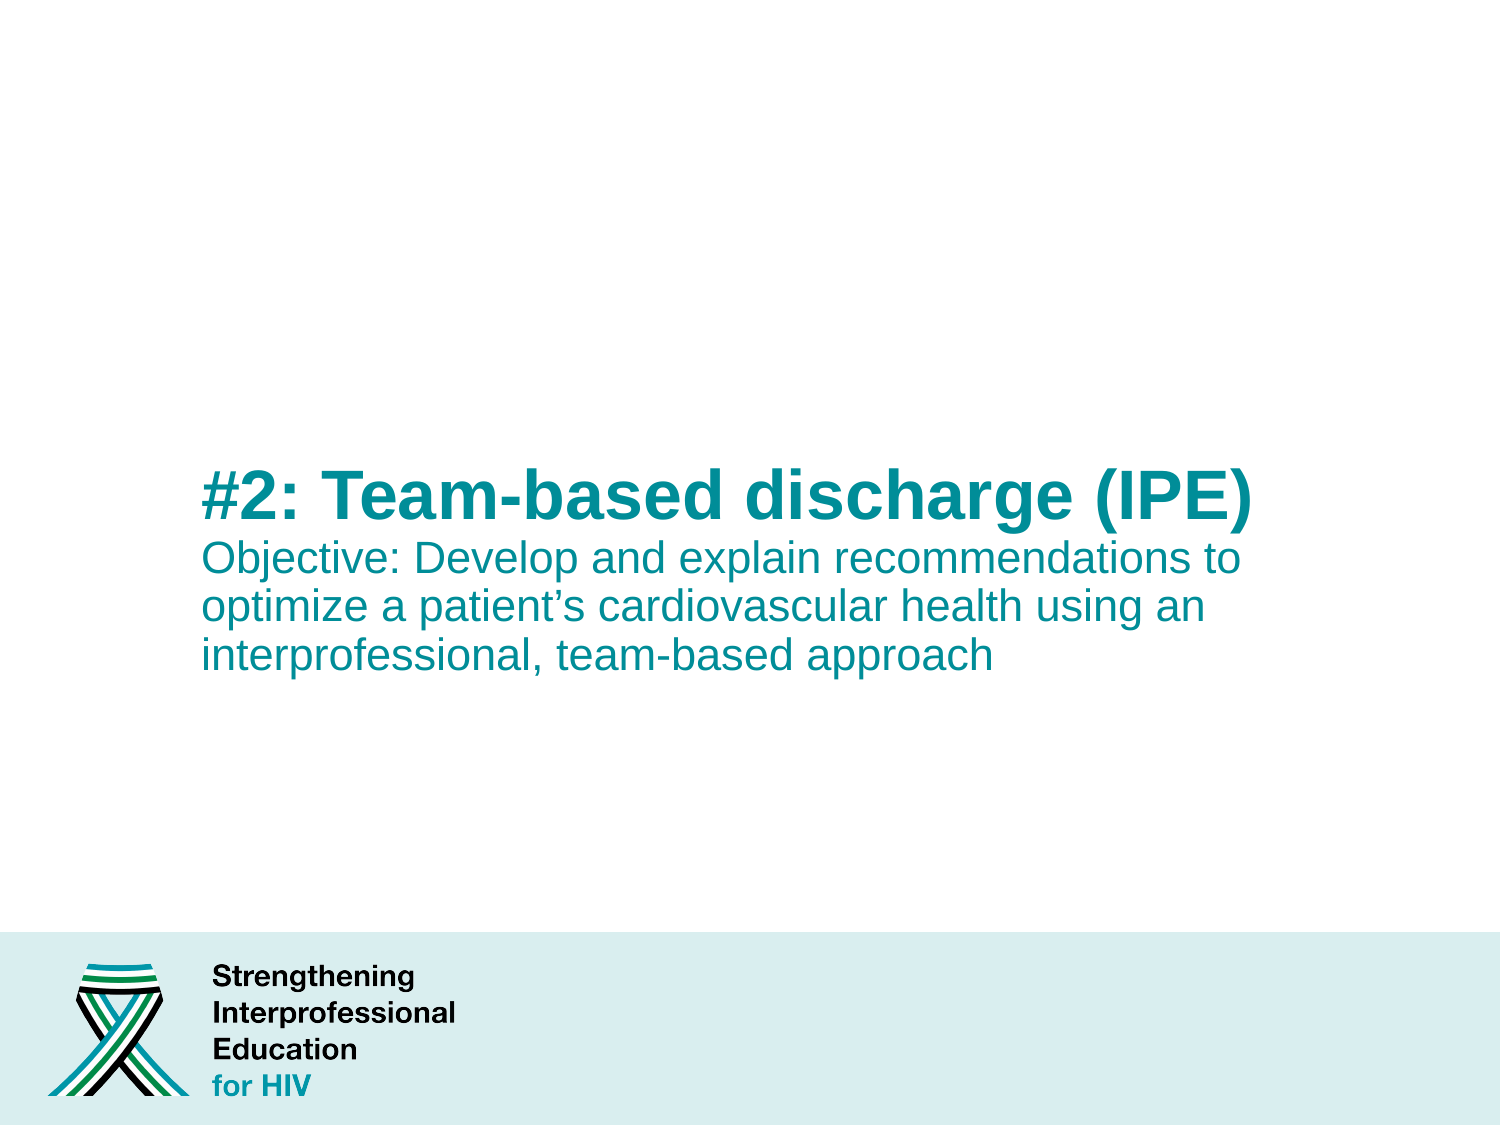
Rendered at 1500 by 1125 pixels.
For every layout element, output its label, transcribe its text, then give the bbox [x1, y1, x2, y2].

picture [40, 953, 461, 1103]
title #2: Team-based discharge (IPE) Objective: Develop and explain recommendations to optimize a patient’s cardiovascular health using an interprofessional, team-based approach [186, 394, 1311, 688]
